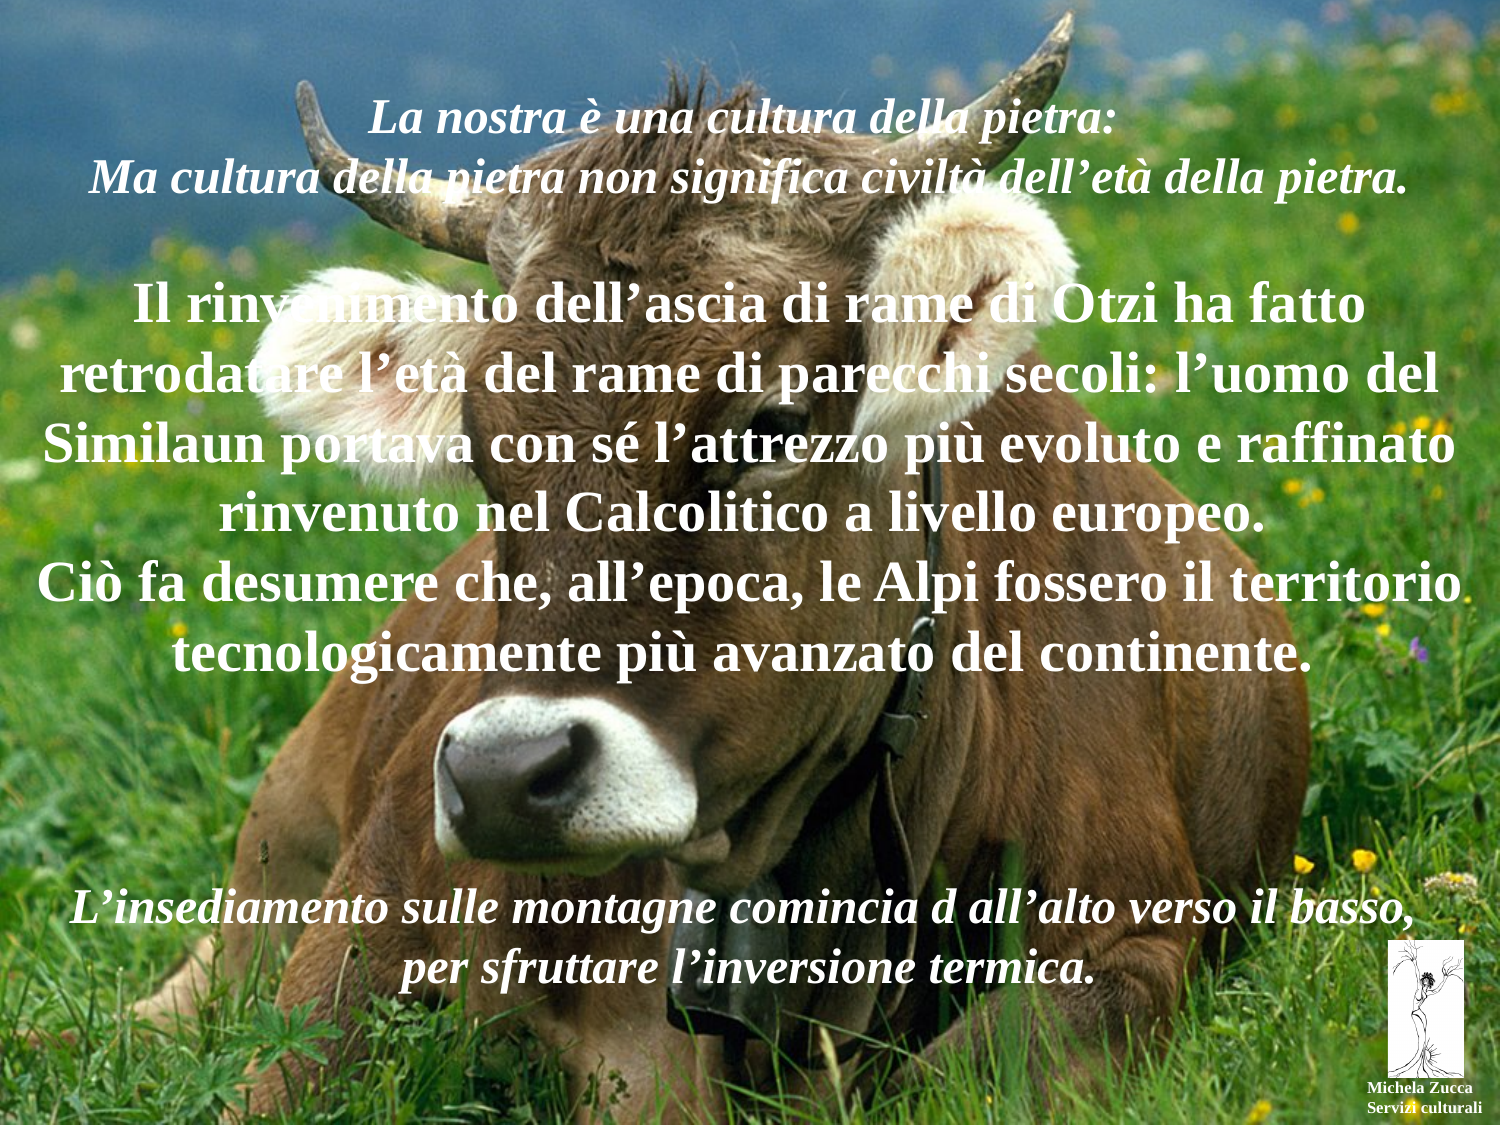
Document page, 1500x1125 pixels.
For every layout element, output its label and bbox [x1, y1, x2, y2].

picture [0, 0, 1500, 1125]
text_box [1387, 940, 1465, 1079]
